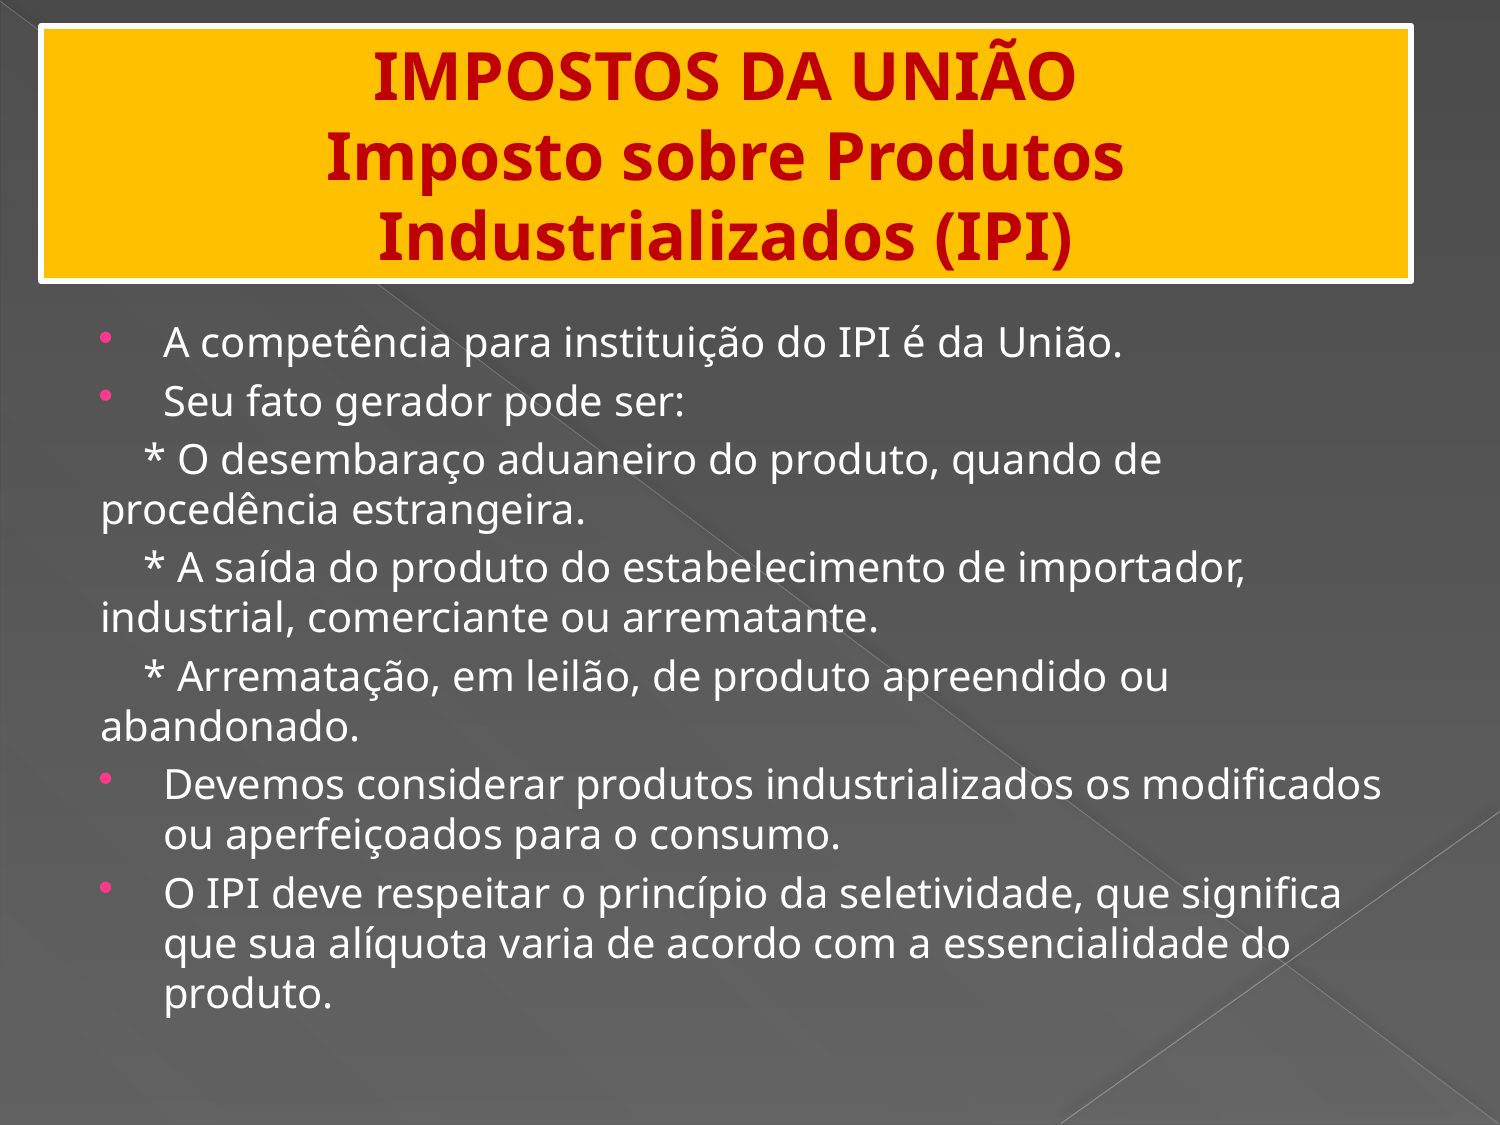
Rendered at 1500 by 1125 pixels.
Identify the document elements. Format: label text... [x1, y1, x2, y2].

list A competência para instituição do IPI é da União. Seu fato gerador pode ser: * O desembaraço aduaneiro do produto, quando de procedência estrangeira. * A saída do produto do estabelecimento de importador, industrial, comerciante ou arrematante. * Arrematação, em leilão, de produto apreendido ou abandonado. Devemos considerar produtos industrializados os modificados ou aperfeiçoados para o consumo. O IPI deve respeitar o princípio da seletividade, que significa que sua alíquota varia de acordo com a essencialidade do produto. [75, 308, 1425, 1059]
text_box IMPOSTOS DA UNIÃO Imposto sobre Produtos Industrializados (IPI) [41, 26, 1412, 281]
